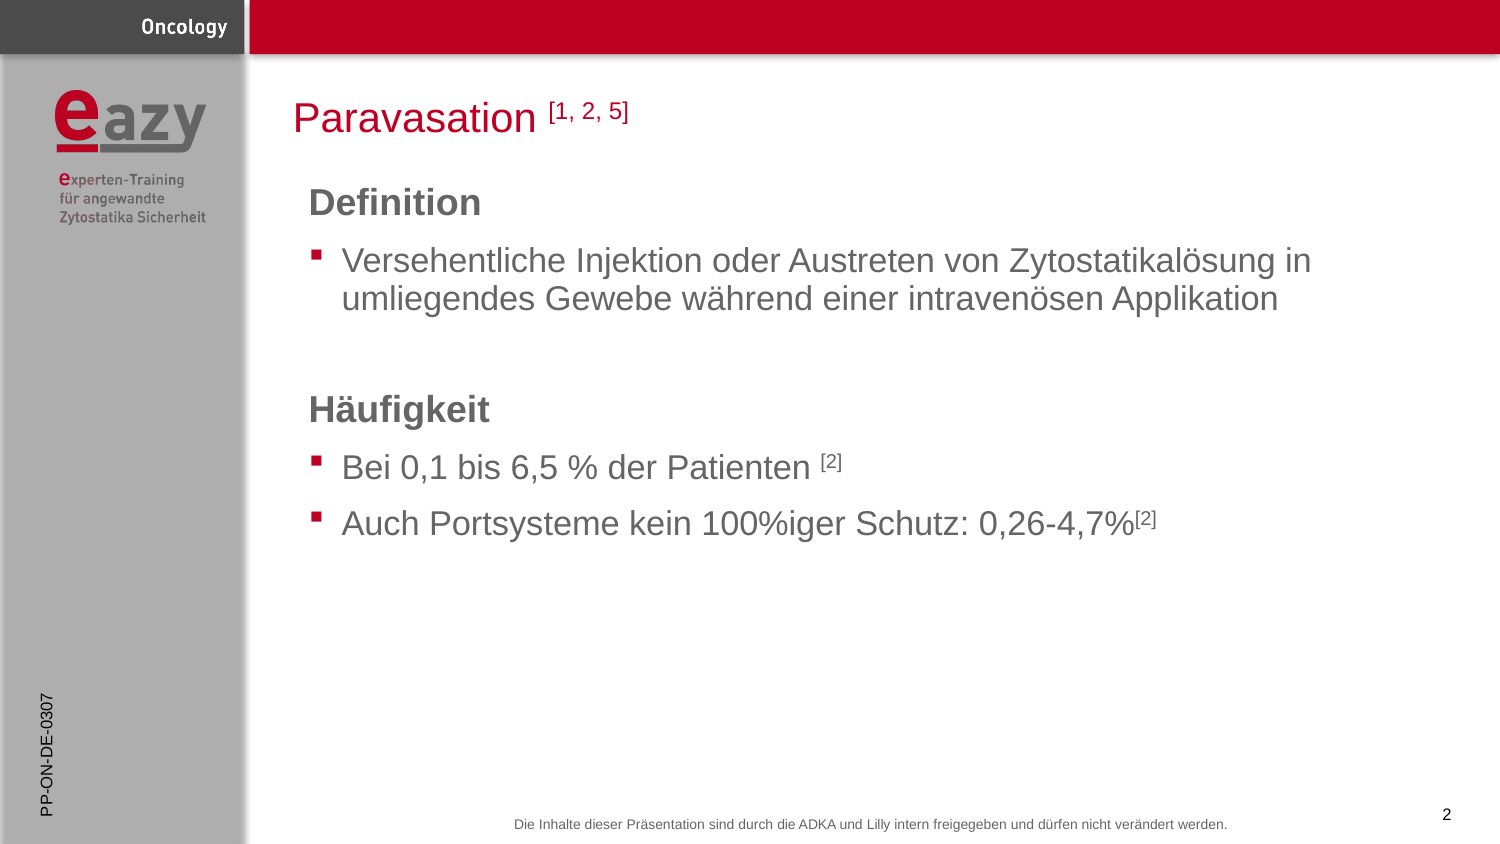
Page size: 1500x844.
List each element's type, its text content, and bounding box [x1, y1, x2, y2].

list Definition Versehentliche Injektion oder Austreten von Zytostatikalösung in umliegendes Gewebe während einer intravenösen Applikation Häufigkeit Bei 0,1 bis 6,5 % der Patienten [2] Auch Portsysteme kein 100%iger Schutz: 0,26-4,7%[2] [293, 178, 1449, 772]
picture [95, 0, 273, 57]
title Paravasation [1, 2, 5] [292, 90, 1393, 172]
slide_number 2 [1353, 796, 1467, 834]
picture [55, 90, 206, 225]
list PP-ON-DE-0307 [13, 520, 64, 832]
